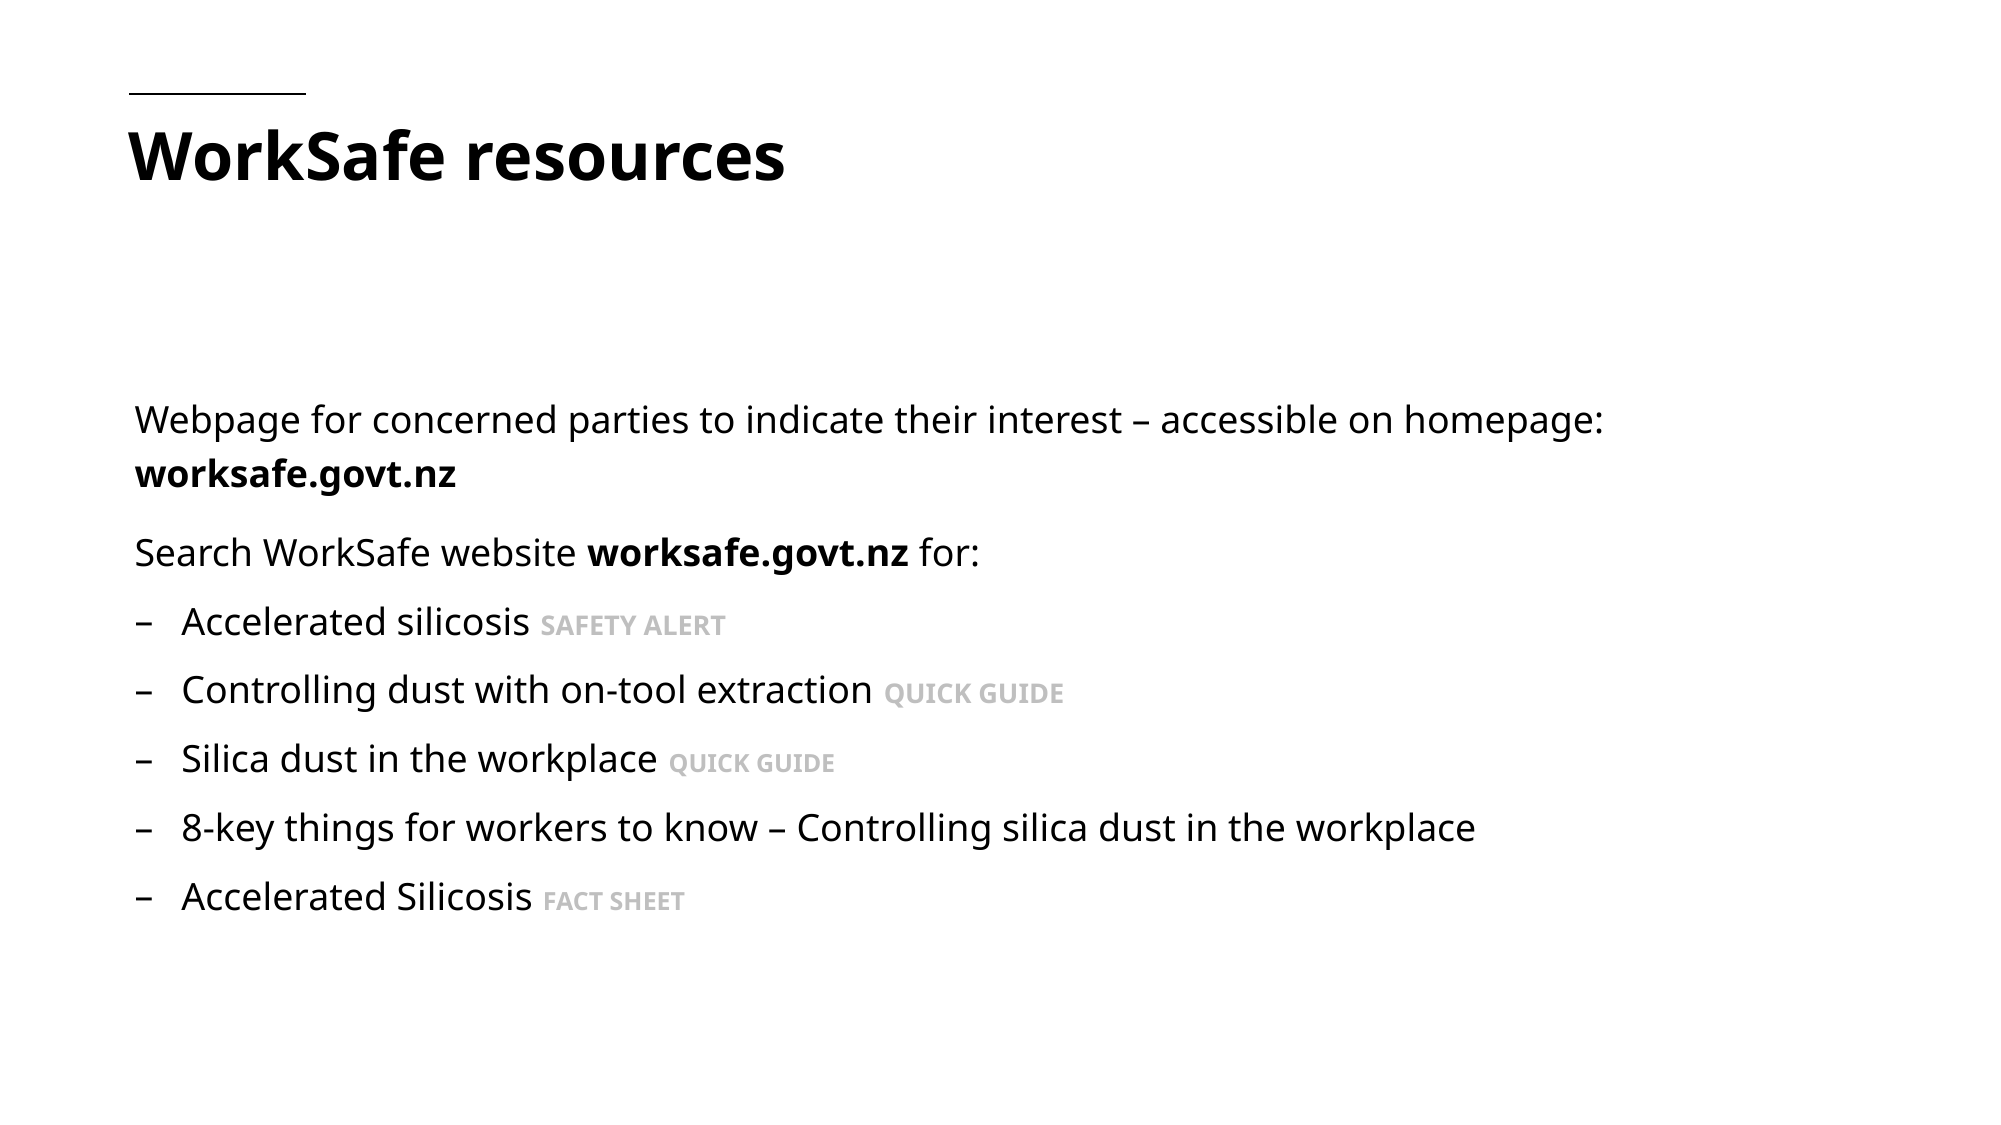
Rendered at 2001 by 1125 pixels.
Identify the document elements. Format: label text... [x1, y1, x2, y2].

text_box Webpage for concerned parties to indicate their interest – accessible on homepage: worksafe.govt.nz Search WorkSafe website worksafe.govt.nz for: Accelerated silicosis SAFETY ALERT Controlling dust with on-tool extraction QUICK GUIDE Silica dust in the workplace QUICK GUIDE 8-key things for workers to know – Controlling silica dust in the workplace Accelerated Silicosis FACT SHEET [119, 379, 1739, 916]
title WorkSafe resources [114, 115, 2000, 323]
